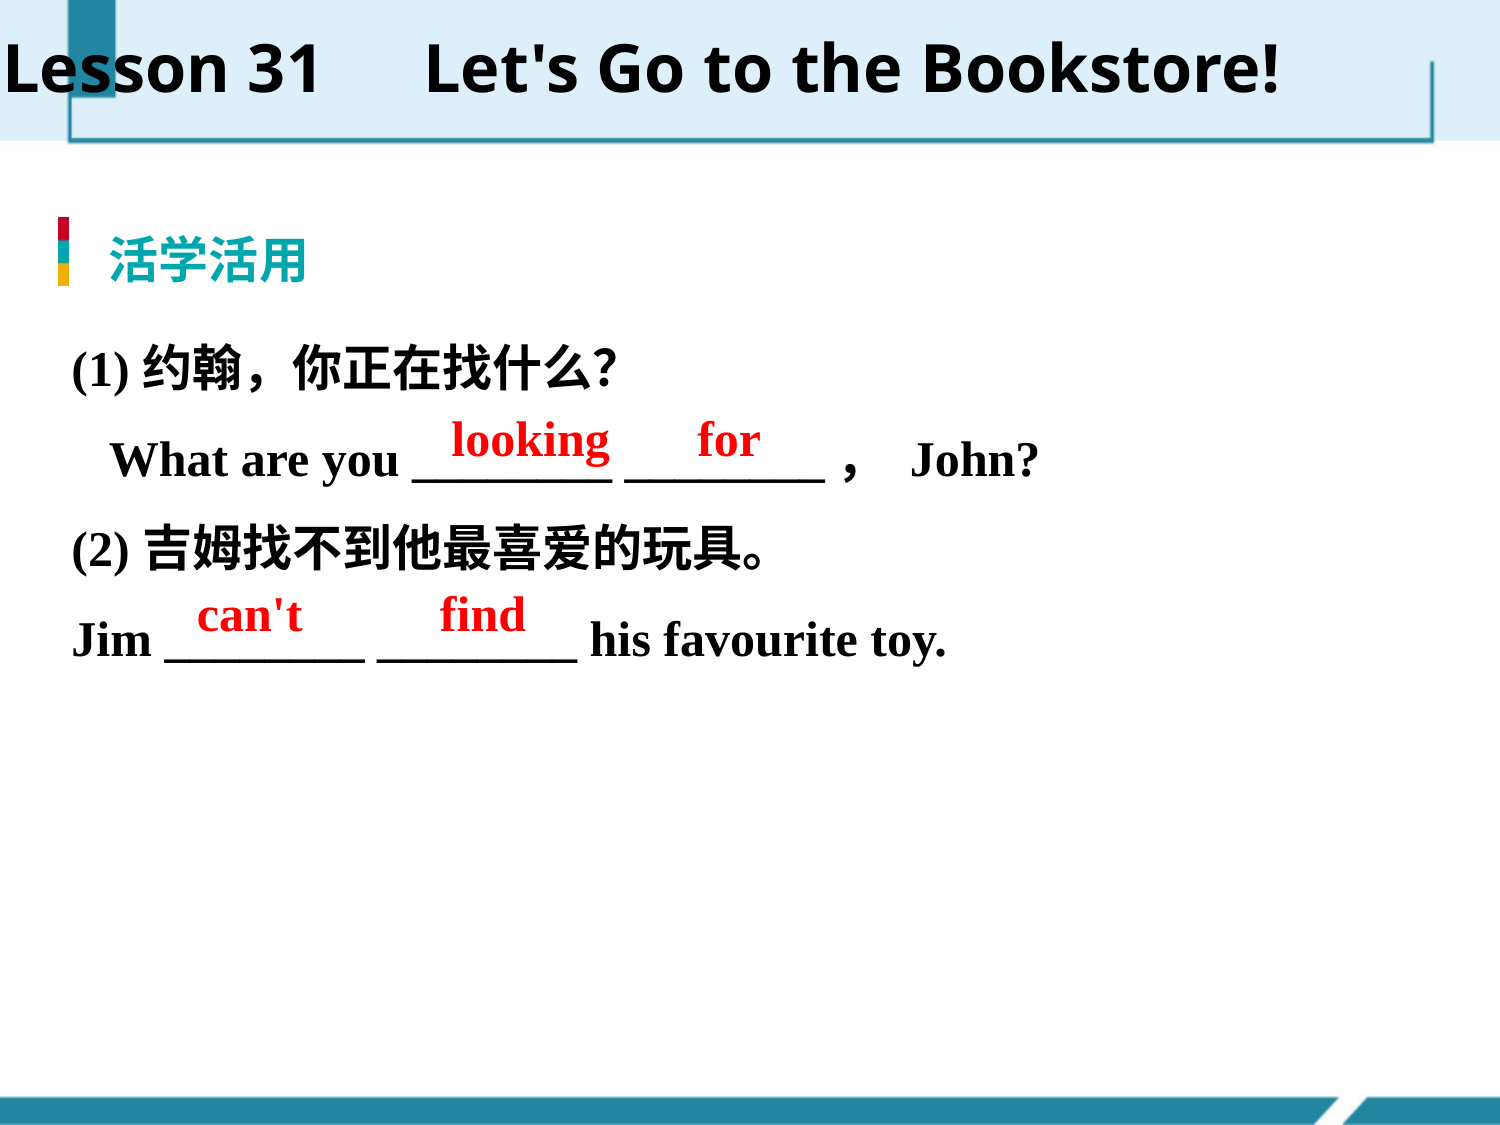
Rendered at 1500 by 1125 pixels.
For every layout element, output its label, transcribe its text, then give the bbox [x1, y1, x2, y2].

text_box looking for [436, 398, 796, 474]
text_box Lesson 31 Let's Go to the Bookstore! [0, 18, 1296, 114]
text_box (1)约翰，你正在找什么？ What are you ________ ________， John? (2)吉姆找不到他最喜爱的玩具。 Jim ________ ________ his favourite toy. [56, 298, 1380, 674]
text_box 活学活用 [94, 191, 336, 296]
picture [0, 0, 1500, 1125]
text_box can't find [182, 574, 546, 650]
